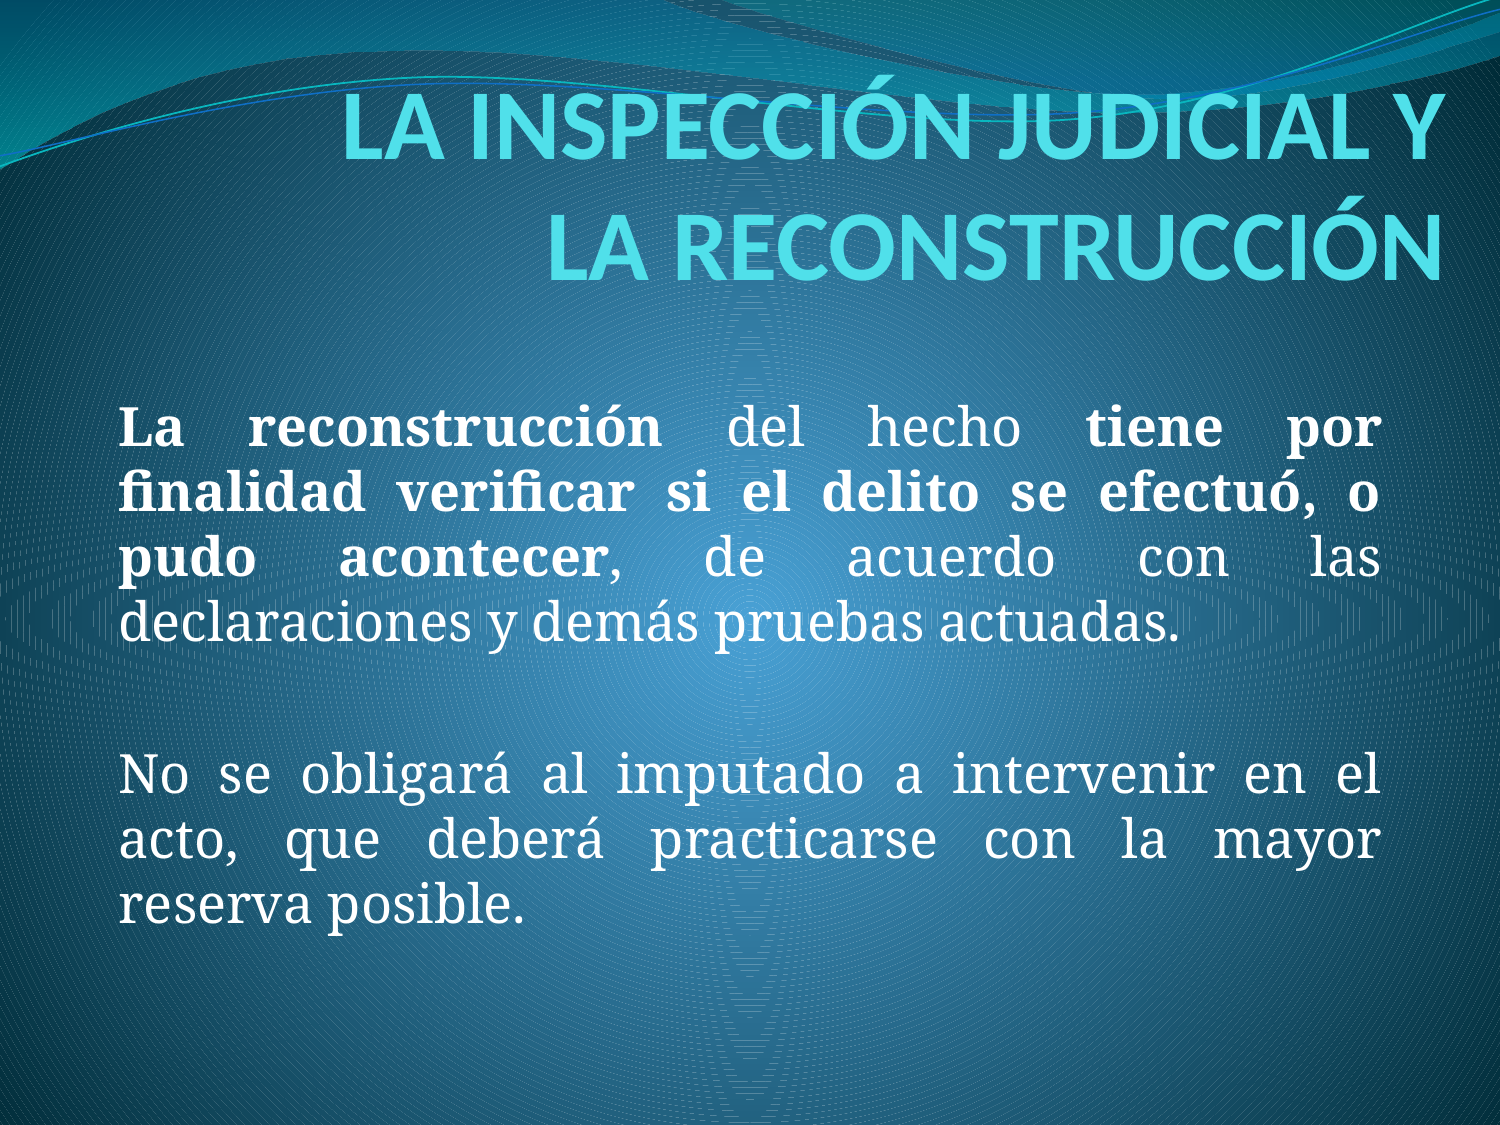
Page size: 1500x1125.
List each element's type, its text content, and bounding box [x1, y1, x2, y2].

subtitle La reconstrucción del hecho tiene por finalidad verificar si el delito se efectuó, o pudo acontecer, de acuerdo con las declaraciones y demás pruebas actuadas. No se obligará al imputado a intervenir en el acto, que deberá practicarse con la mayor reserva posible. [118, 385, 1394, 1035]
title LA INSPECCIÓN JUDICIAL Y LA RECONSTRUCCIÓN [234, 59, 1450, 301]
